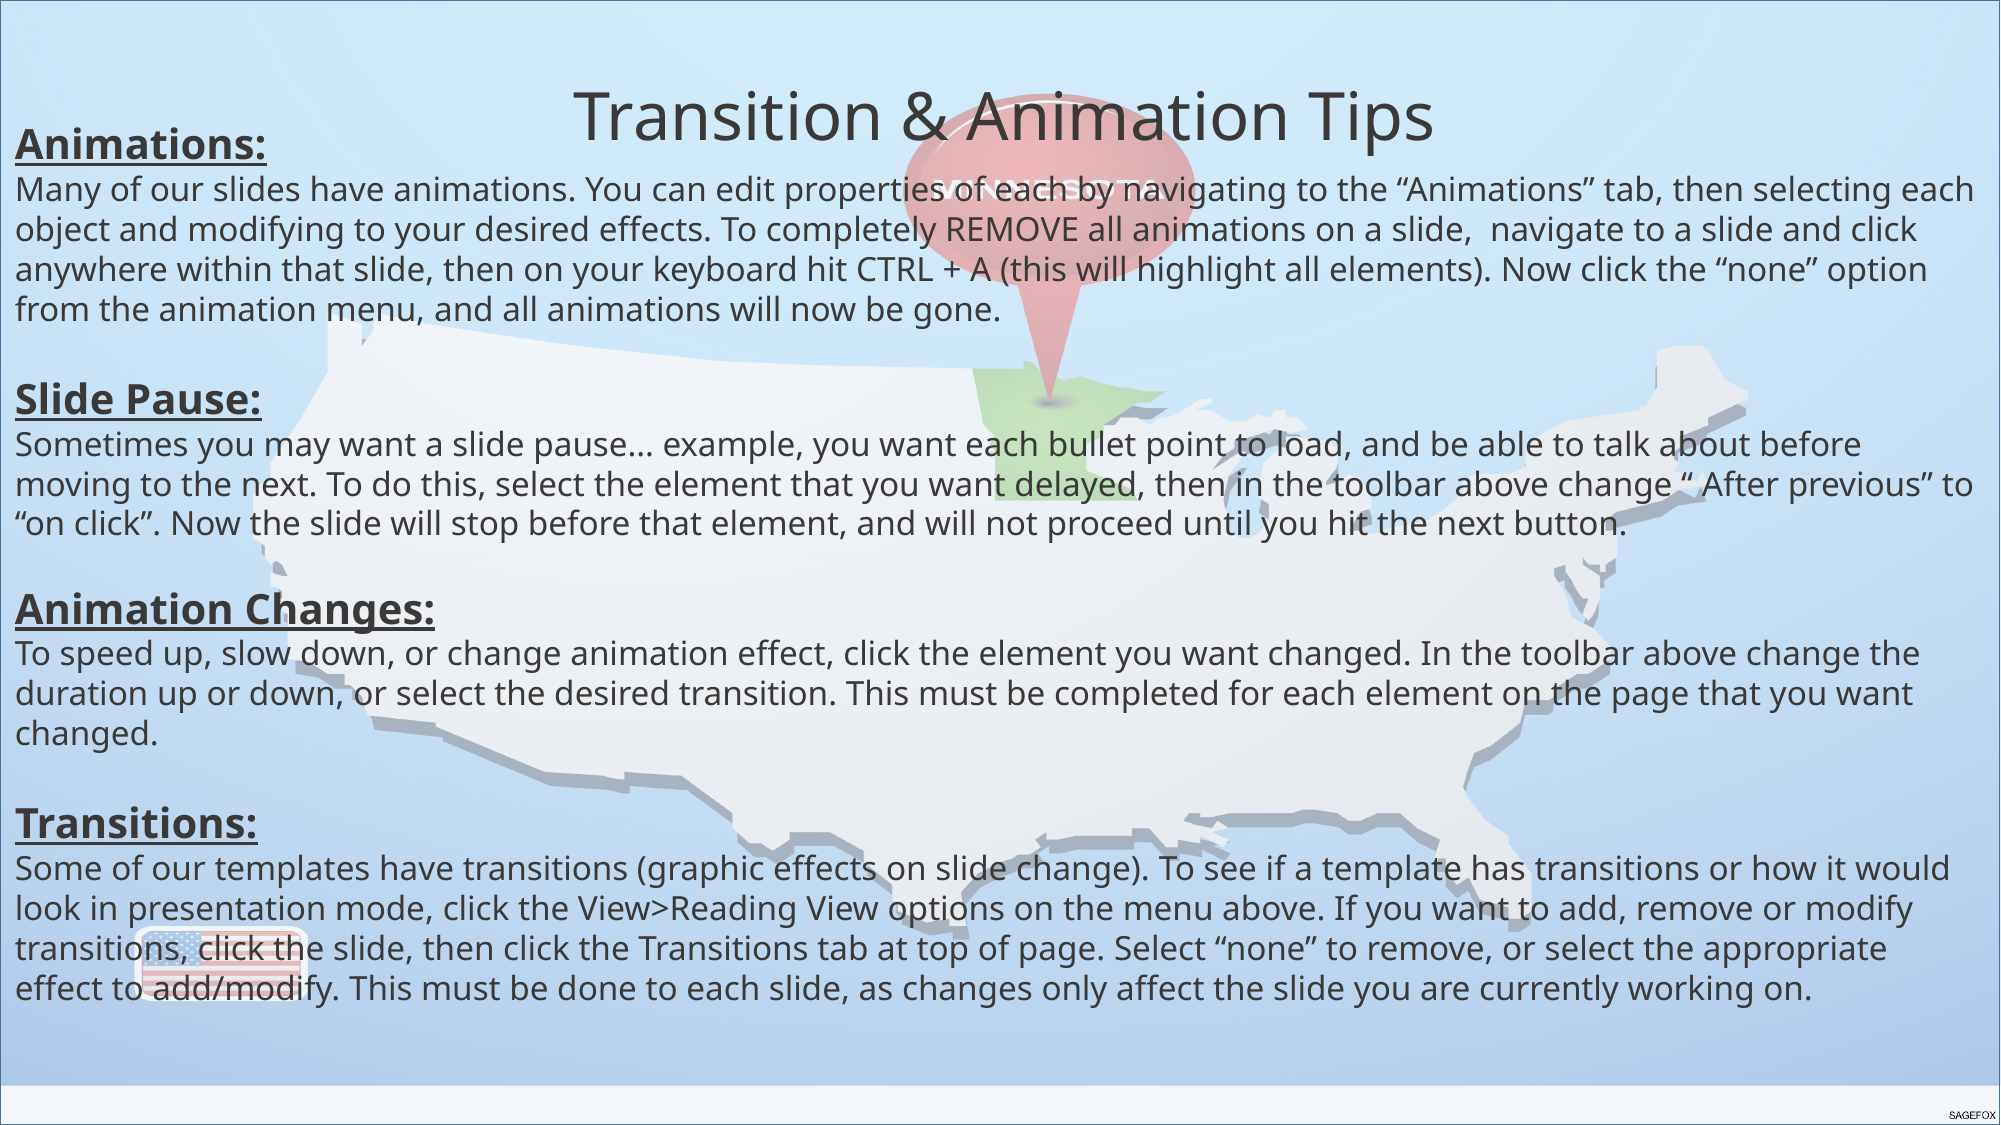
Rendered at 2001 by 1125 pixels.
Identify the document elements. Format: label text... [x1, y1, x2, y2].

text_box Animations: Many of our slides have animations. You can edit properties of each by navigating to the “Animations” tab, then selecting each object and modifying to your desired effects. To completely REMOVE all animations on a slide, navigate to a slide and click anywhere within that slide, then on your keyboard hit CTRL + A (this will highlight all elements). Now click the “none” option from the animation menu, and all animations will now be gone. Slide Pause: Sometimes you may want a slide pause… example, you want each bullet point to load, and be able to talk about before moving to the next. To do this, select the element that you want delayed, then in the toolbar above change “ After previous” to “on click”. Now the slide will stop before that element, and will not proceed until you hit the next button. Animation Changes: To speed up, slow down, or change animation effect, click the element you want changed. In the toolbar above change the duration up or down, or select the desired transition. This must be completed for each element on the page that you want changed. Transitions: Some of our templates have transitions (graphic effects on slide change). To see if a template has transitions or how it would look in presentation mode, click the View>Reading View options on the menu above. If you want to add, remove or modify transitions, click the slide, then click the Transitions tab at top of page. Select “none” to remove, or select the appropriate effect to add/modify. This must be done to each slide, as changes only affect the slide you are currently working on. [0, 0, 2000, 1125]
title Transition & Animation Tips [477, 59, 1532, 177]
